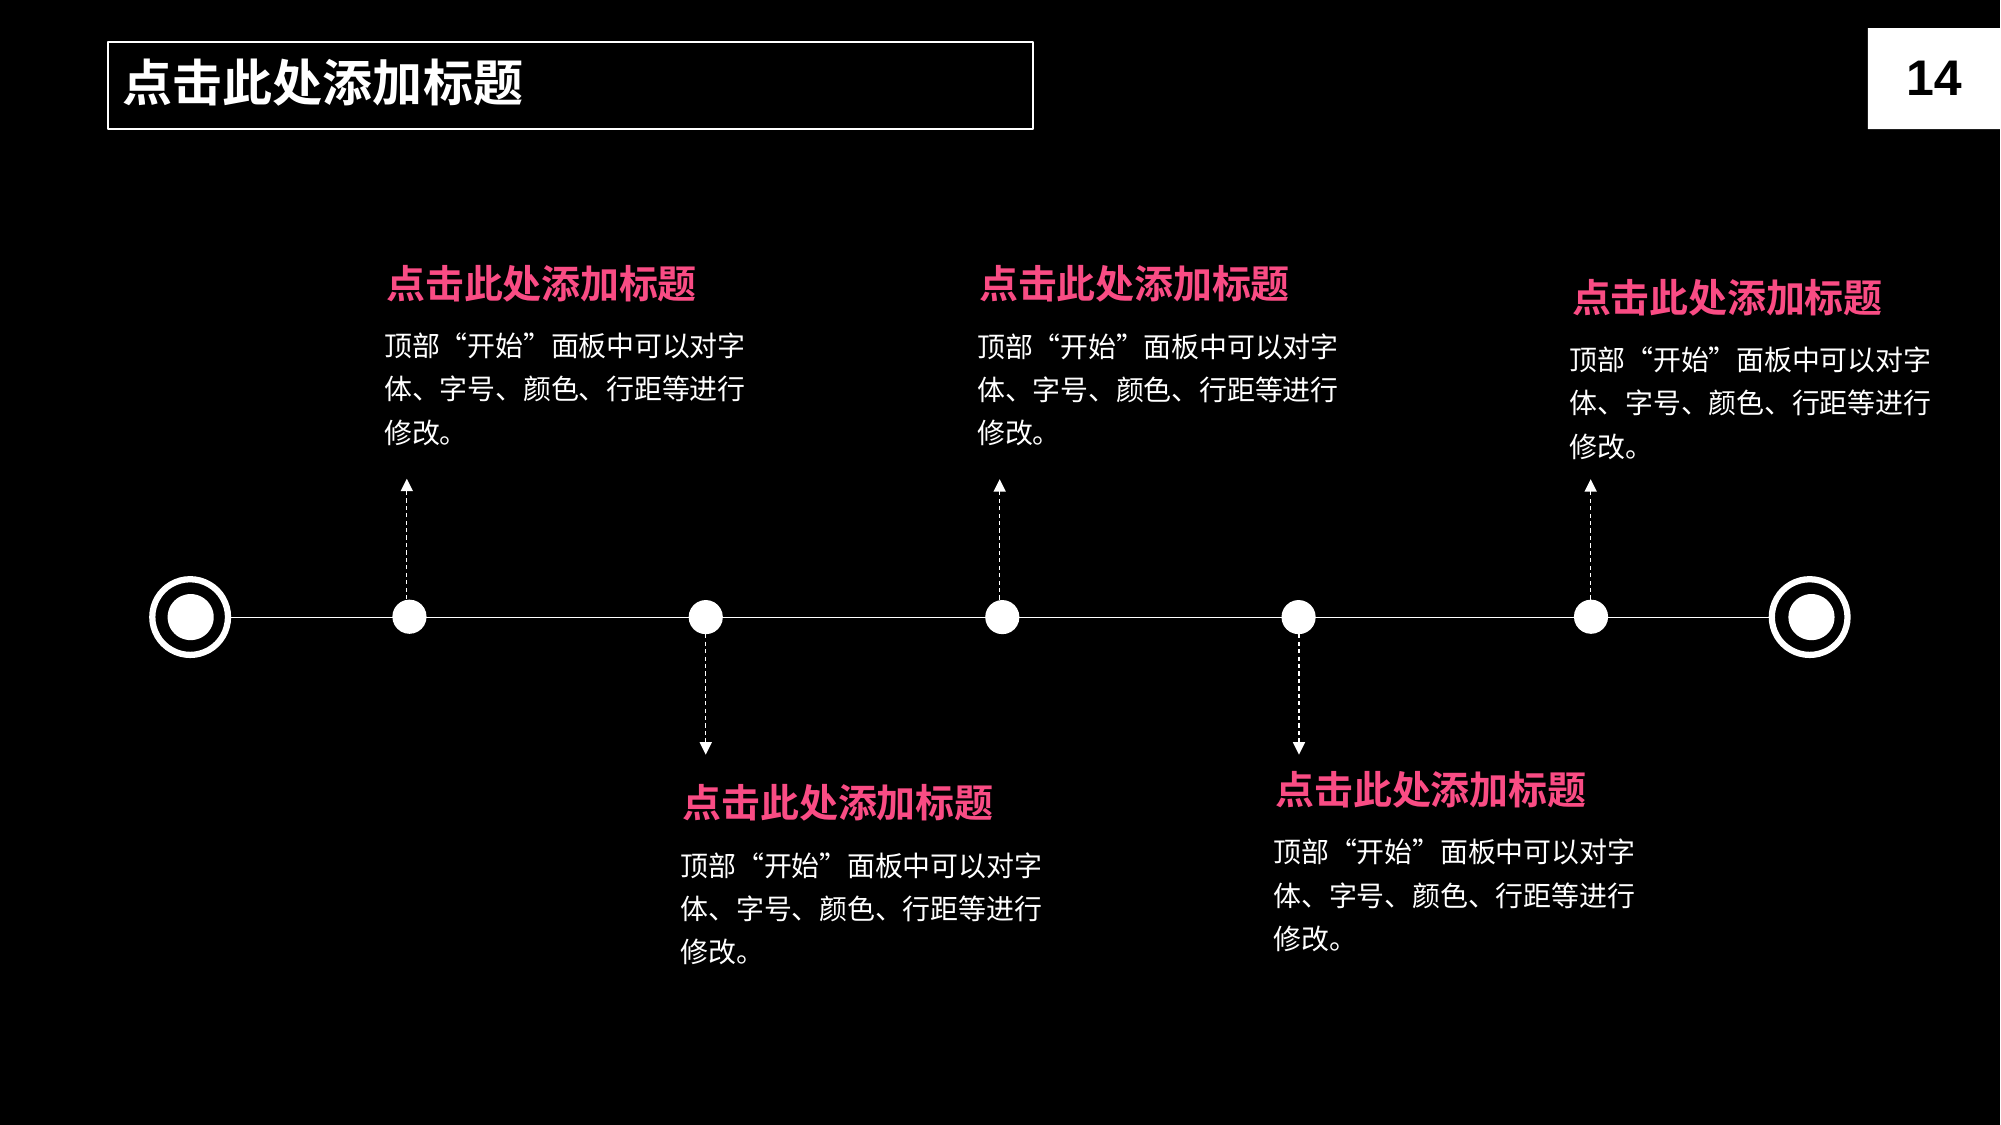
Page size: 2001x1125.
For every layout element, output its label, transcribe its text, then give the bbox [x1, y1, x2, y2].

text_box [688, 618, 723, 635]
list 14 [1867, 28, 2000, 130]
text_box [392, 618, 427, 634]
text_box [392, 599, 427, 617]
text_box [985, 600, 1020, 617]
text_box [1771, 579, 1848, 655]
text_box [1573, 599, 1609, 617]
list 点击此处添加标题 [107, 41, 1034, 130]
text_box 点击此处添加标题 [668, 771, 1008, 834]
text_box [1788, 594, 1835, 641]
text_box 顶部“开始”面板中可以对字体、字号、颜色、行距等进行修改。 [666, 831, 1062, 976]
text_box 点击此处添加标题 [964, 252, 1305, 314]
text_box [688, 600, 723, 617]
text_box 顶部“开始”面板中可以对字体、字号、颜色、行距等进行修改。 [1555, 325, 1951, 470]
text_box 点击此处添加标题 [1261, 758, 1601, 820]
text_box [1281, 600, 1316, 617]
text_box [167, 594, 214, 641]
text_box 顶部“开始”面板中可以对字体、字号、颜色、行距等进行修改。 [962, 311, 1358, 457]
text_box [152, 579, 229, 655]
text_box [1574, 618, 1608, 634]
text_box 顶部“开始”面板中可以对字体、字号、颜色、行距等进行修改。 [369, 311, 765, 457]
text_box 点击此处添加标题 [1557, 265, 1898, 328]
text_box 顶部“开始”面板中可以对字体、字号、颜色、行距等进行修改。 [1258, 817, 1654, 963]
text_box 点击此处添加标题 [371, 252, 712, 314]
text_box [985, 618, 1020, 635]
text_box [1281, 618, 1316, 635]
